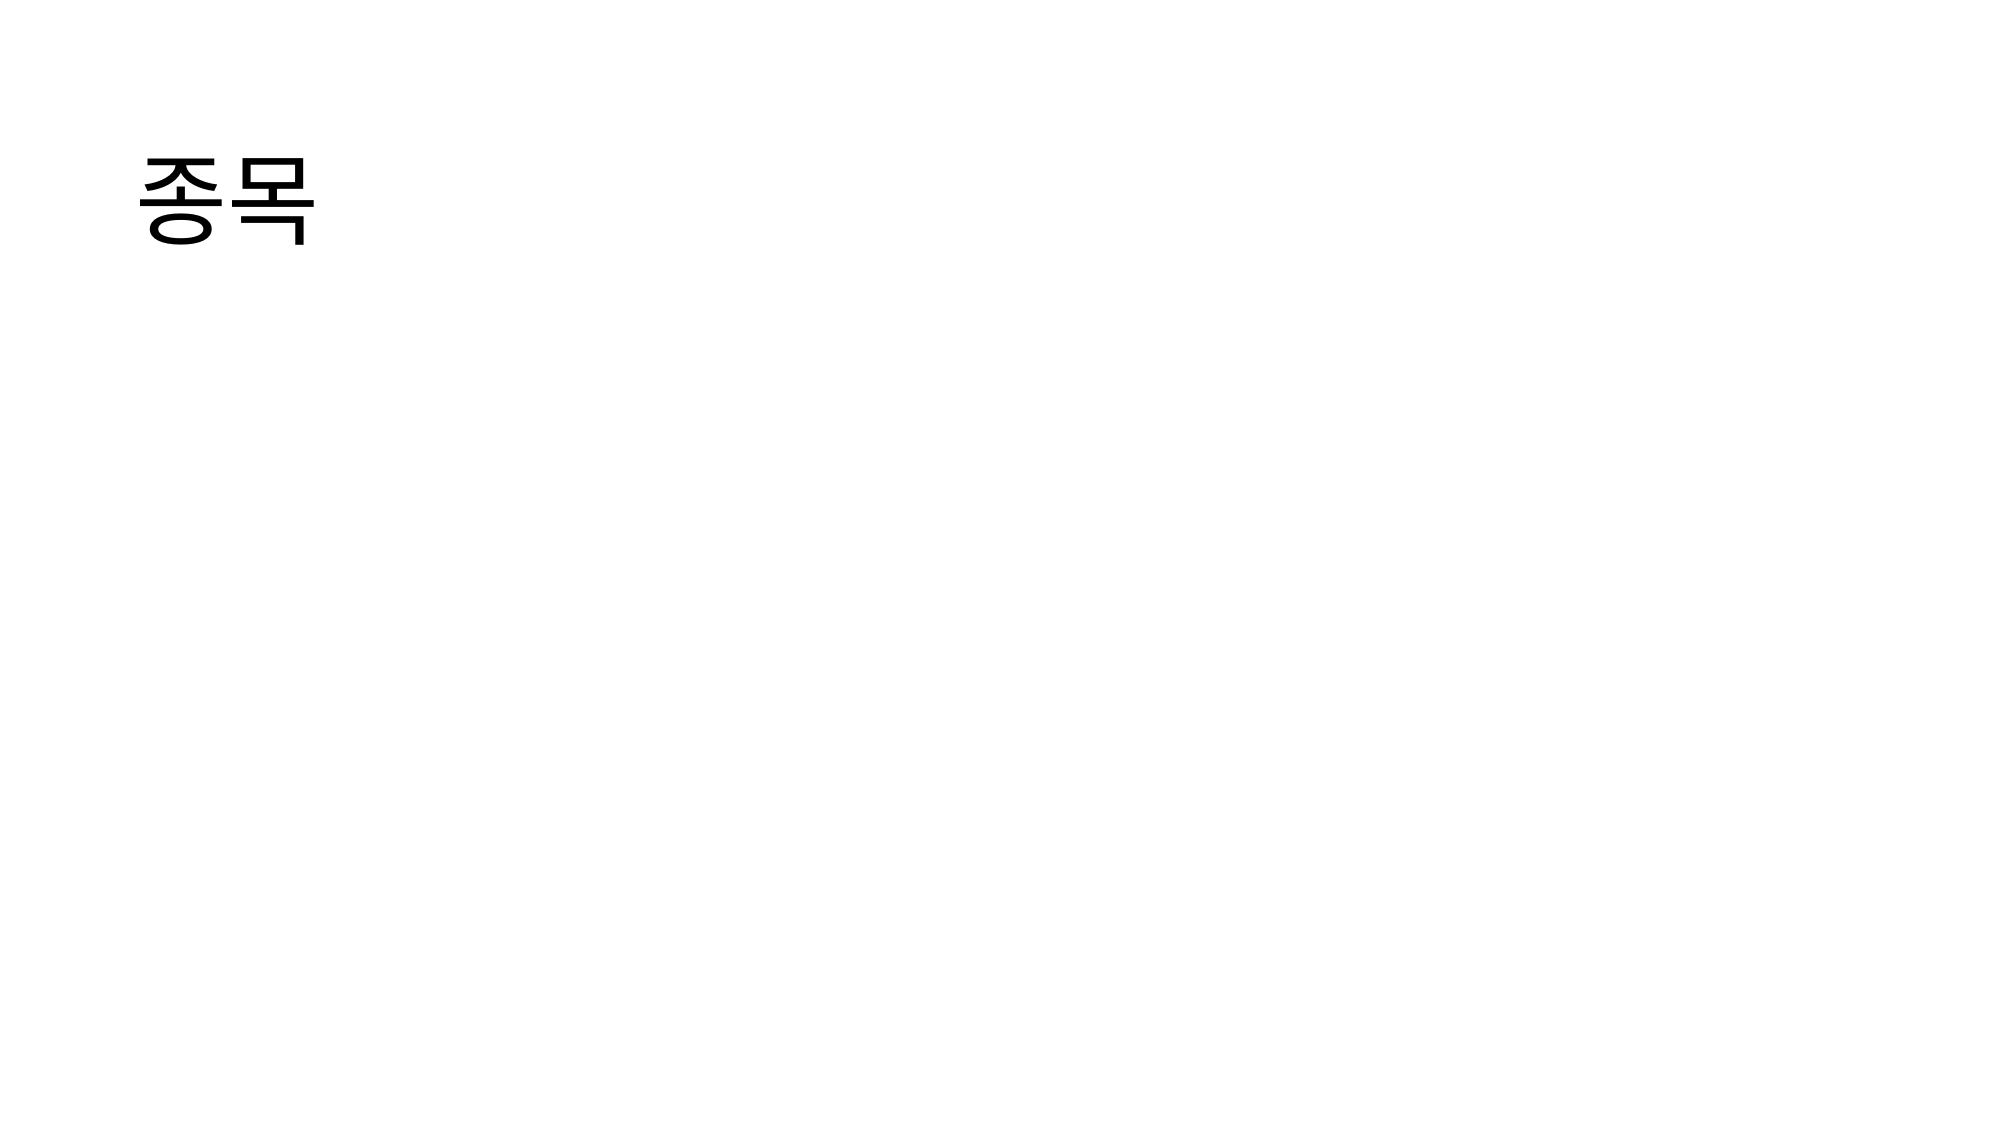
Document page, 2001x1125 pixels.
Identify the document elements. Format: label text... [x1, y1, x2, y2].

text_box 종목 [120, 129, 335, 265]
